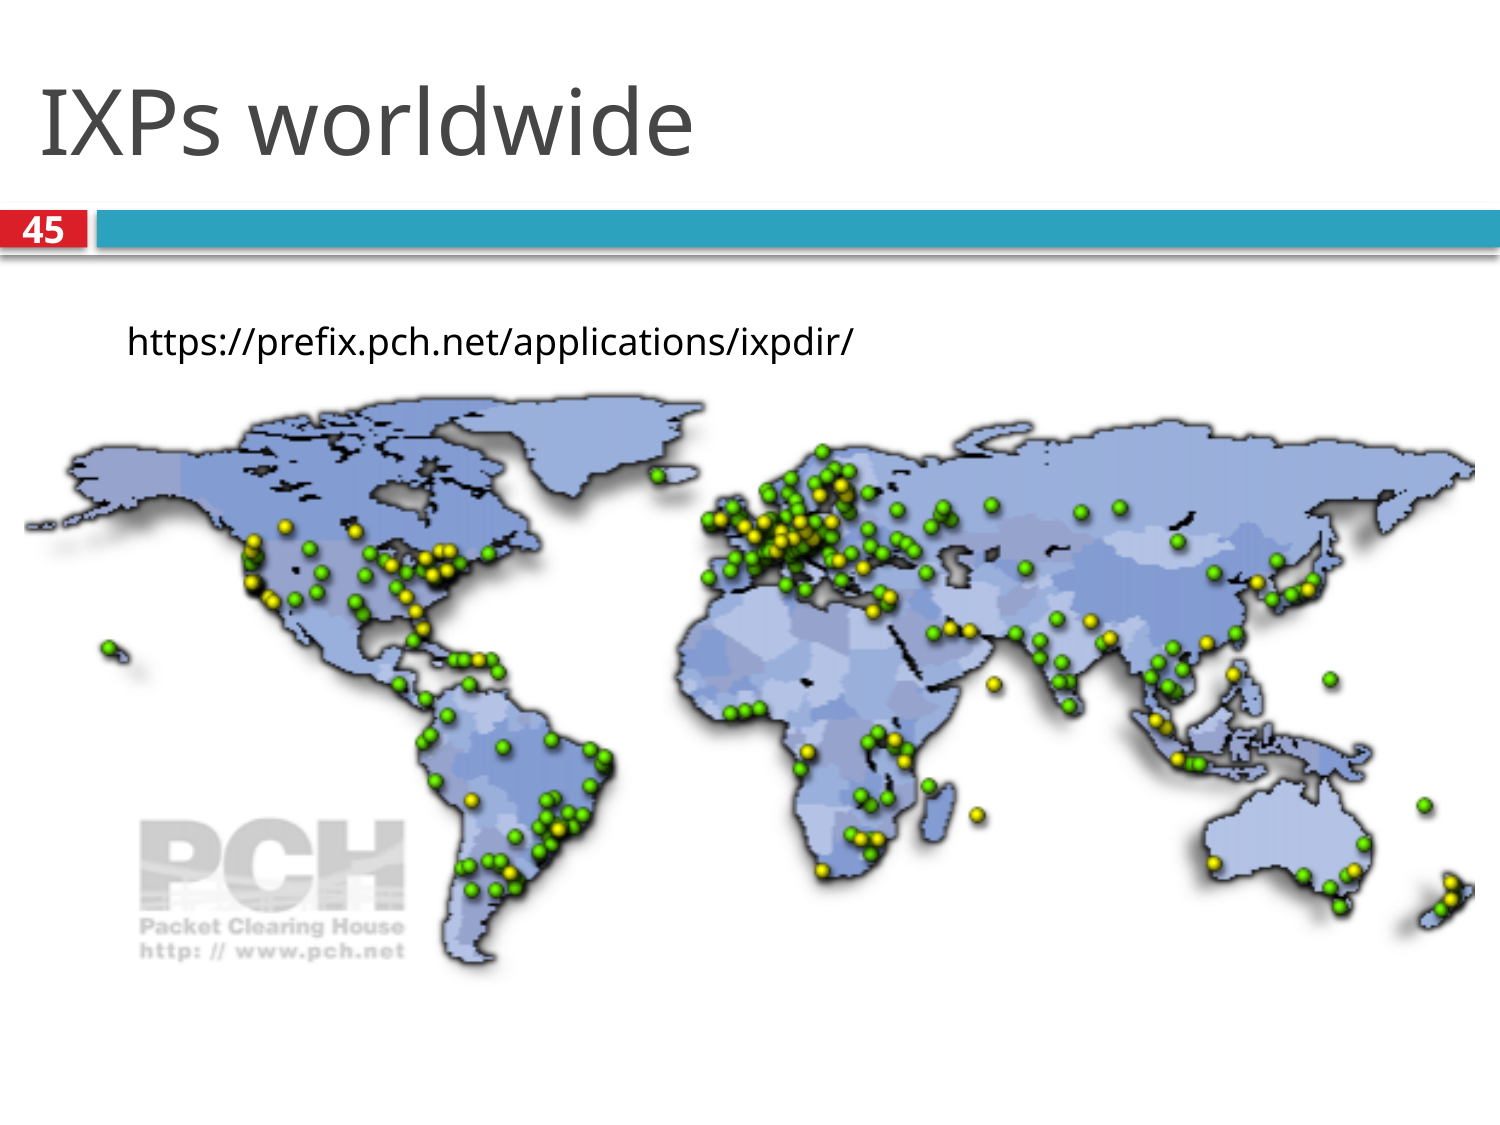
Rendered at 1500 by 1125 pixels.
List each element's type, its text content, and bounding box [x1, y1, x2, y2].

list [24, 262, 1476, 1101]
title IXPs worldwide [24, 37, 1475, 200]
slide_number 45 [0, 206, 88, 257]
